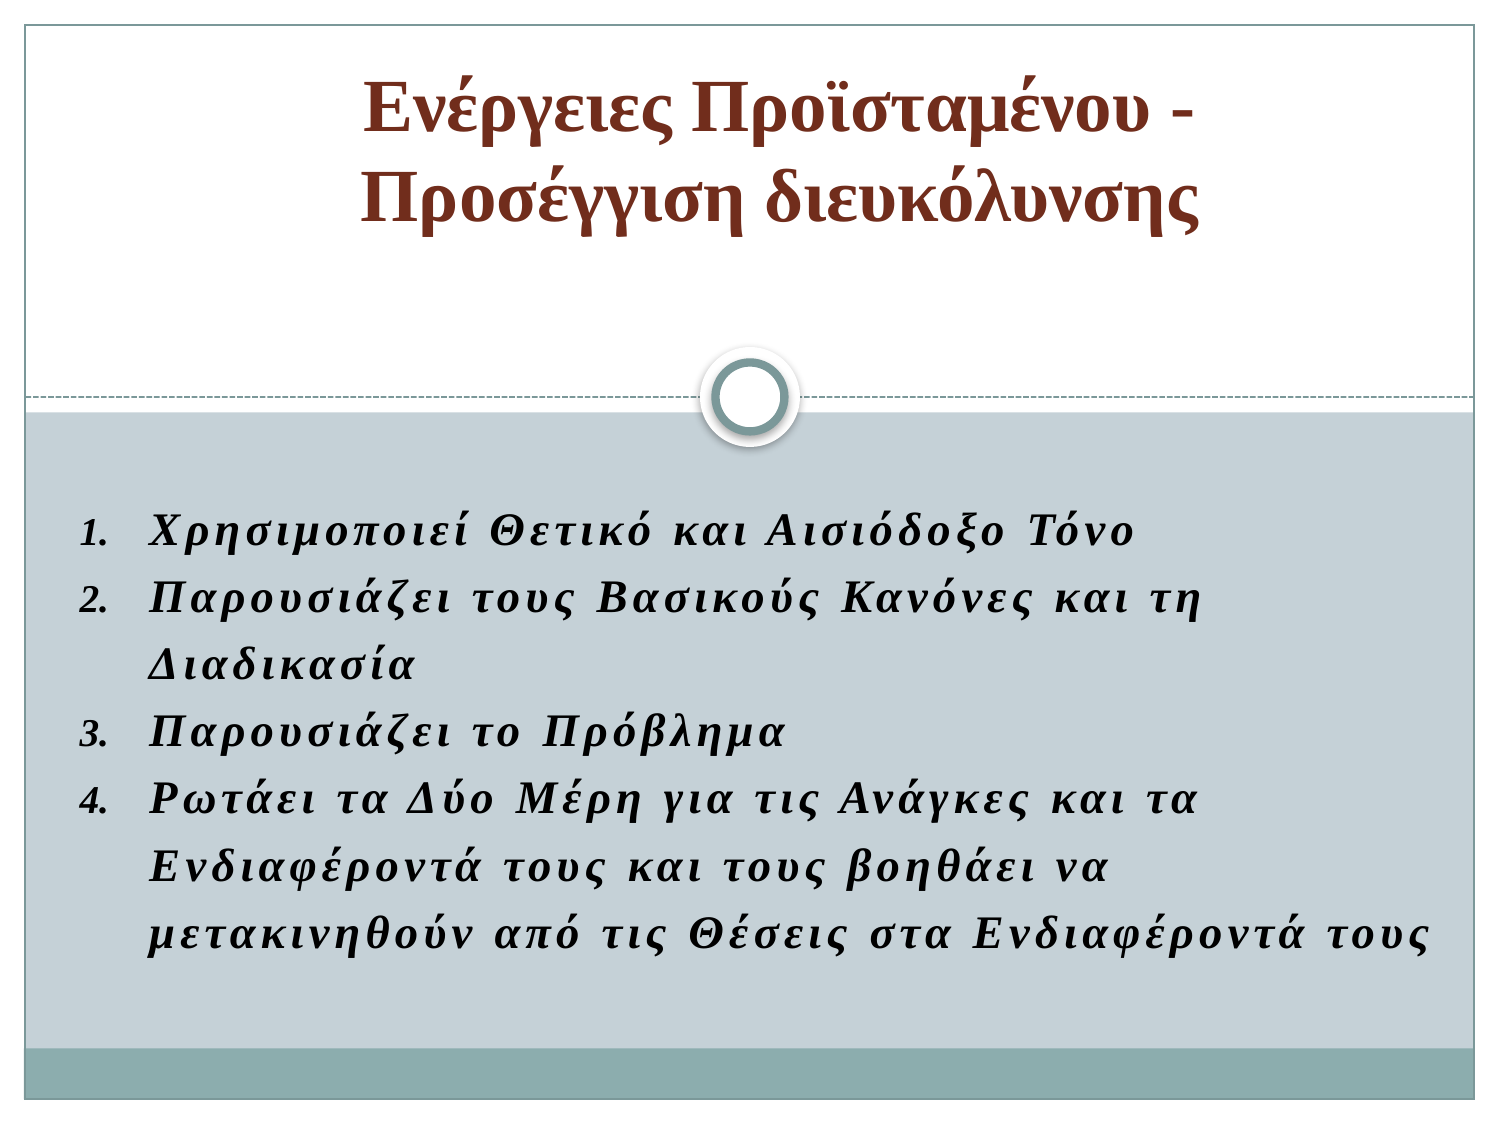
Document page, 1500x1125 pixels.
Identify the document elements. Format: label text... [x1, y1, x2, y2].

subtitle Χρησιμοποιεί Θετικό και Αισιόδοξο Τόνο Παρουσιάζει τους Βασικούς Κανόνες και τη Διαδικασία Παρουσιάζει το Πρόβλημα Ρωτάει τα Δύο Μέρη για τις Ανάγκες και τα Ενδιαφέροντά τους και τους βοηθάει να μετακινηθούν από τις Θέσεις στα Ενδιαφέροντά τους [64, 479, 1471, 1000]
title Ενέργειες Προϊσταμένου - Προσέγγιση διευκόλυνσης [112, 42, 1447, 244]
